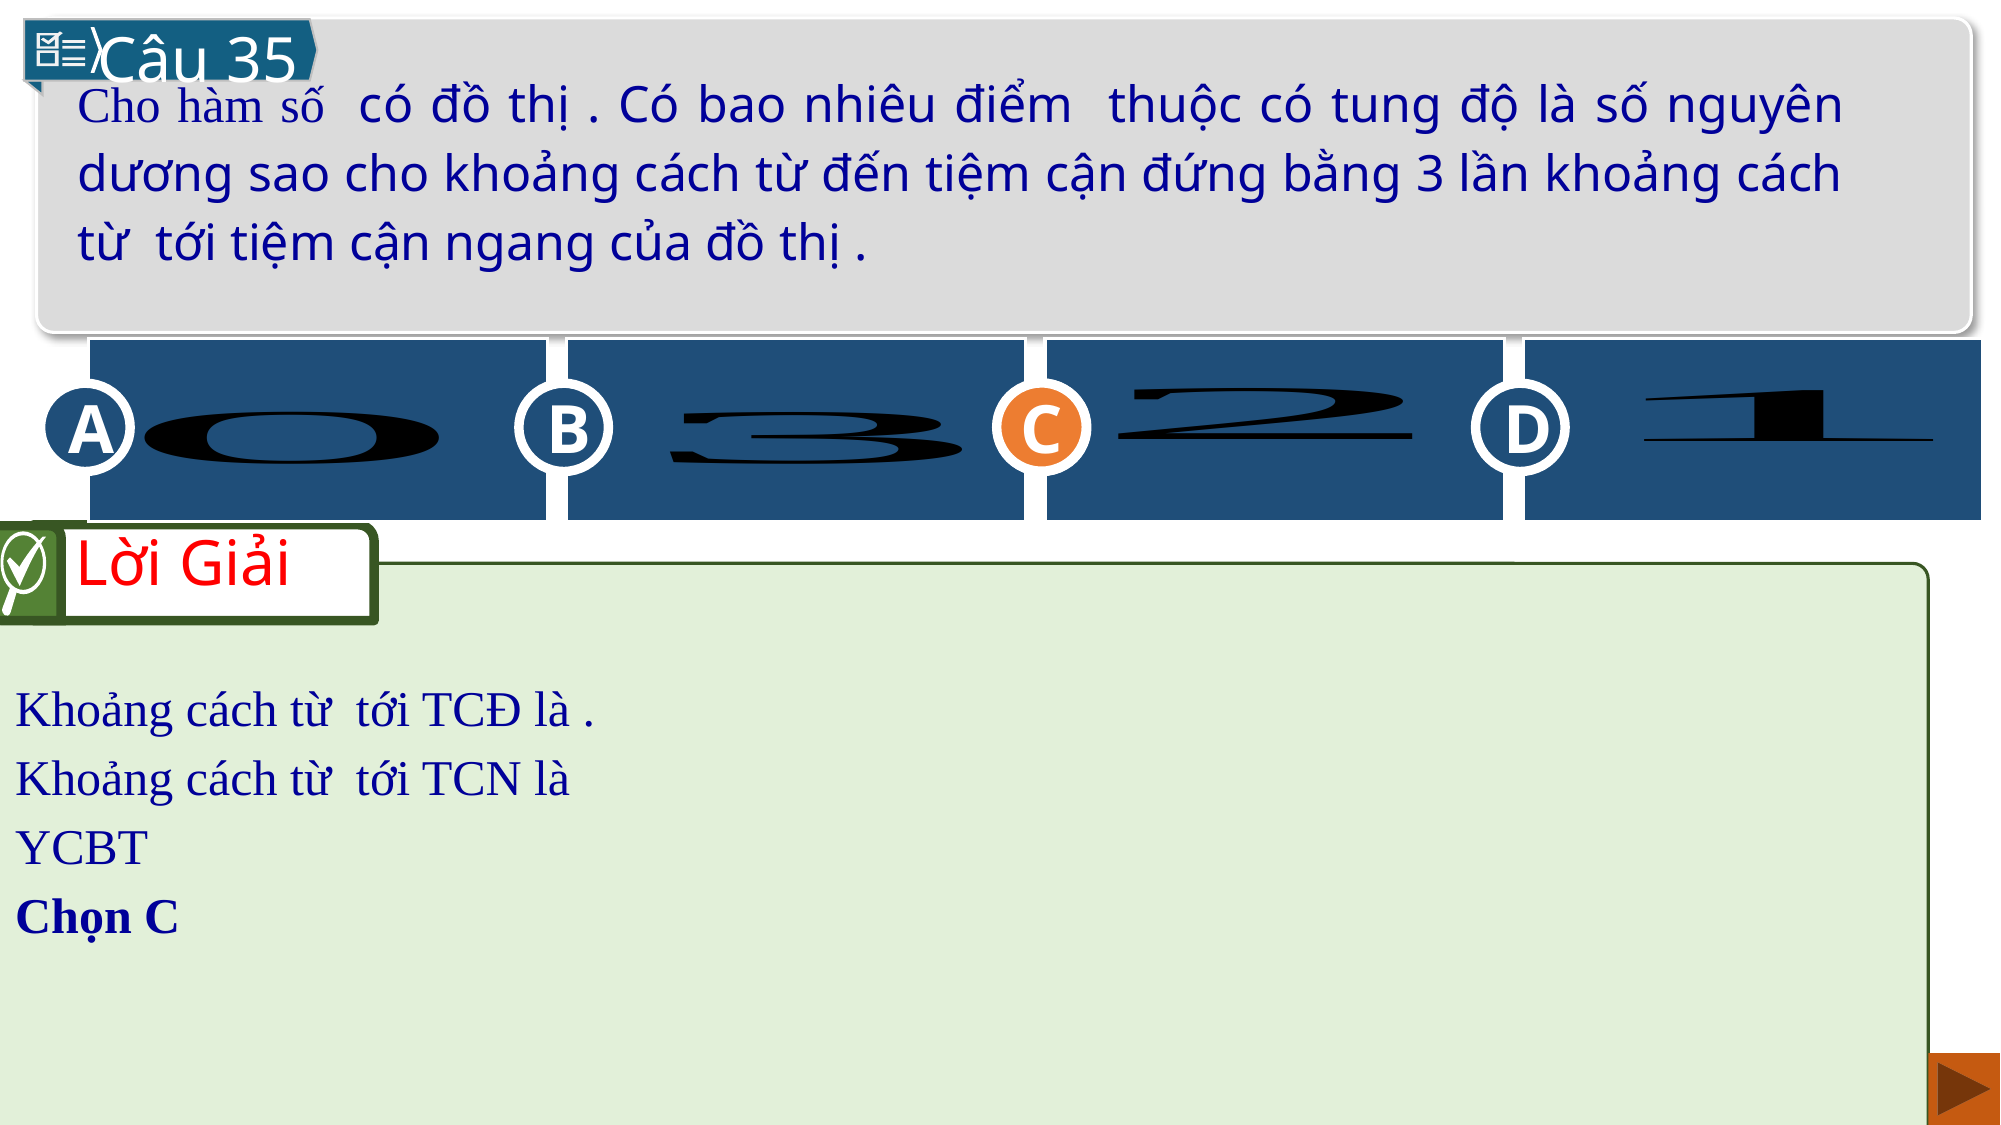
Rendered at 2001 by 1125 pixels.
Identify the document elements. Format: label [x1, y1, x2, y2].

text_box [24, 13, 1972, 333]
text_box [1929, 1052, 2000, 1125]
text_box [0, 515, 1929, 1125]
text_box [40, 338, 1983, 522]
